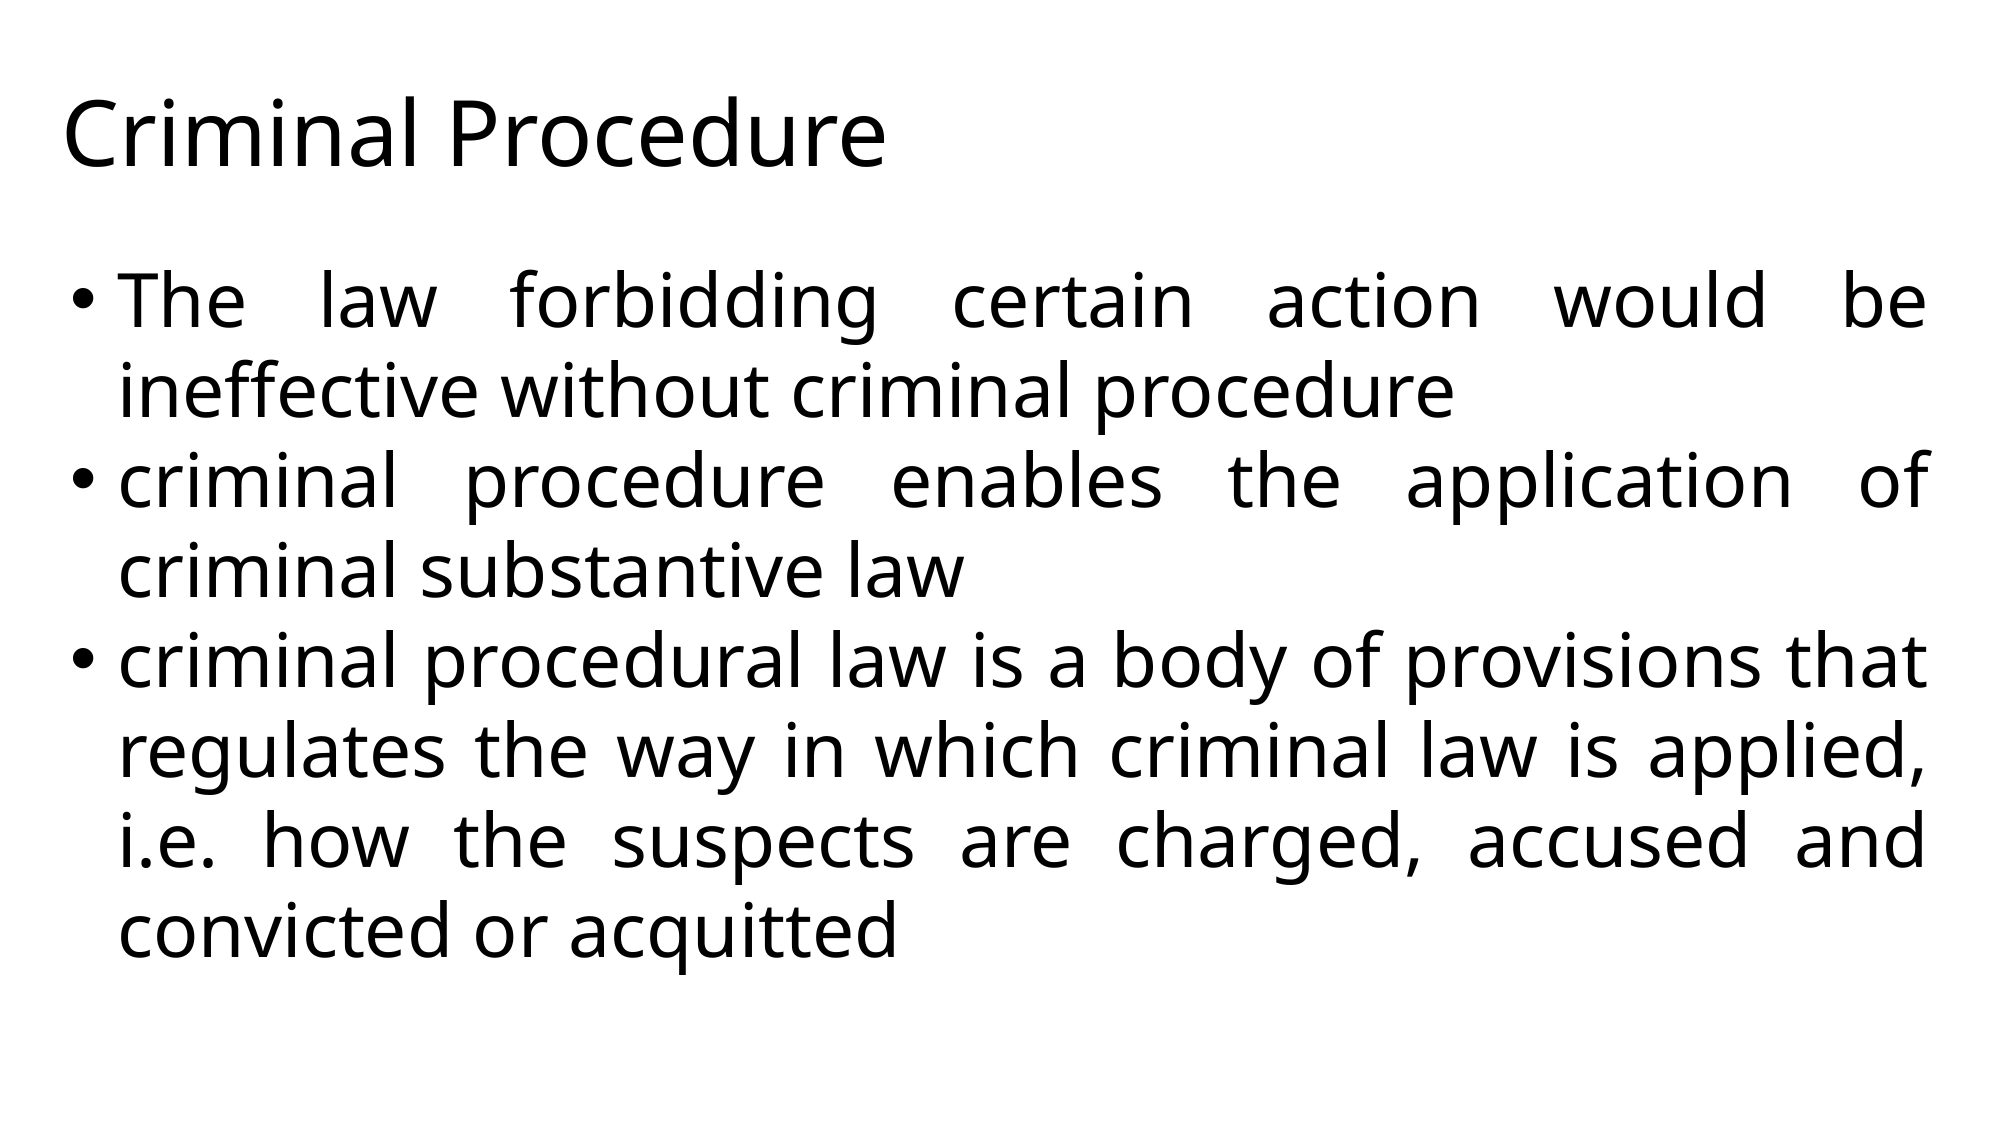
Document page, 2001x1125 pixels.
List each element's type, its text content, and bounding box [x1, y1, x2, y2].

text_box The law forbidding certain action would be ineffective without criminal procedure criminal procedure enables the application of criminal substantive law criminal procedural law is a body of provisions that regulates the way in which criminal law is applied, i.e. how the suspects are charged, accused and convicted or acquitted [55, 245, 1945, 981]
title Criminal Procedure [46, 27, 1772, 246]
